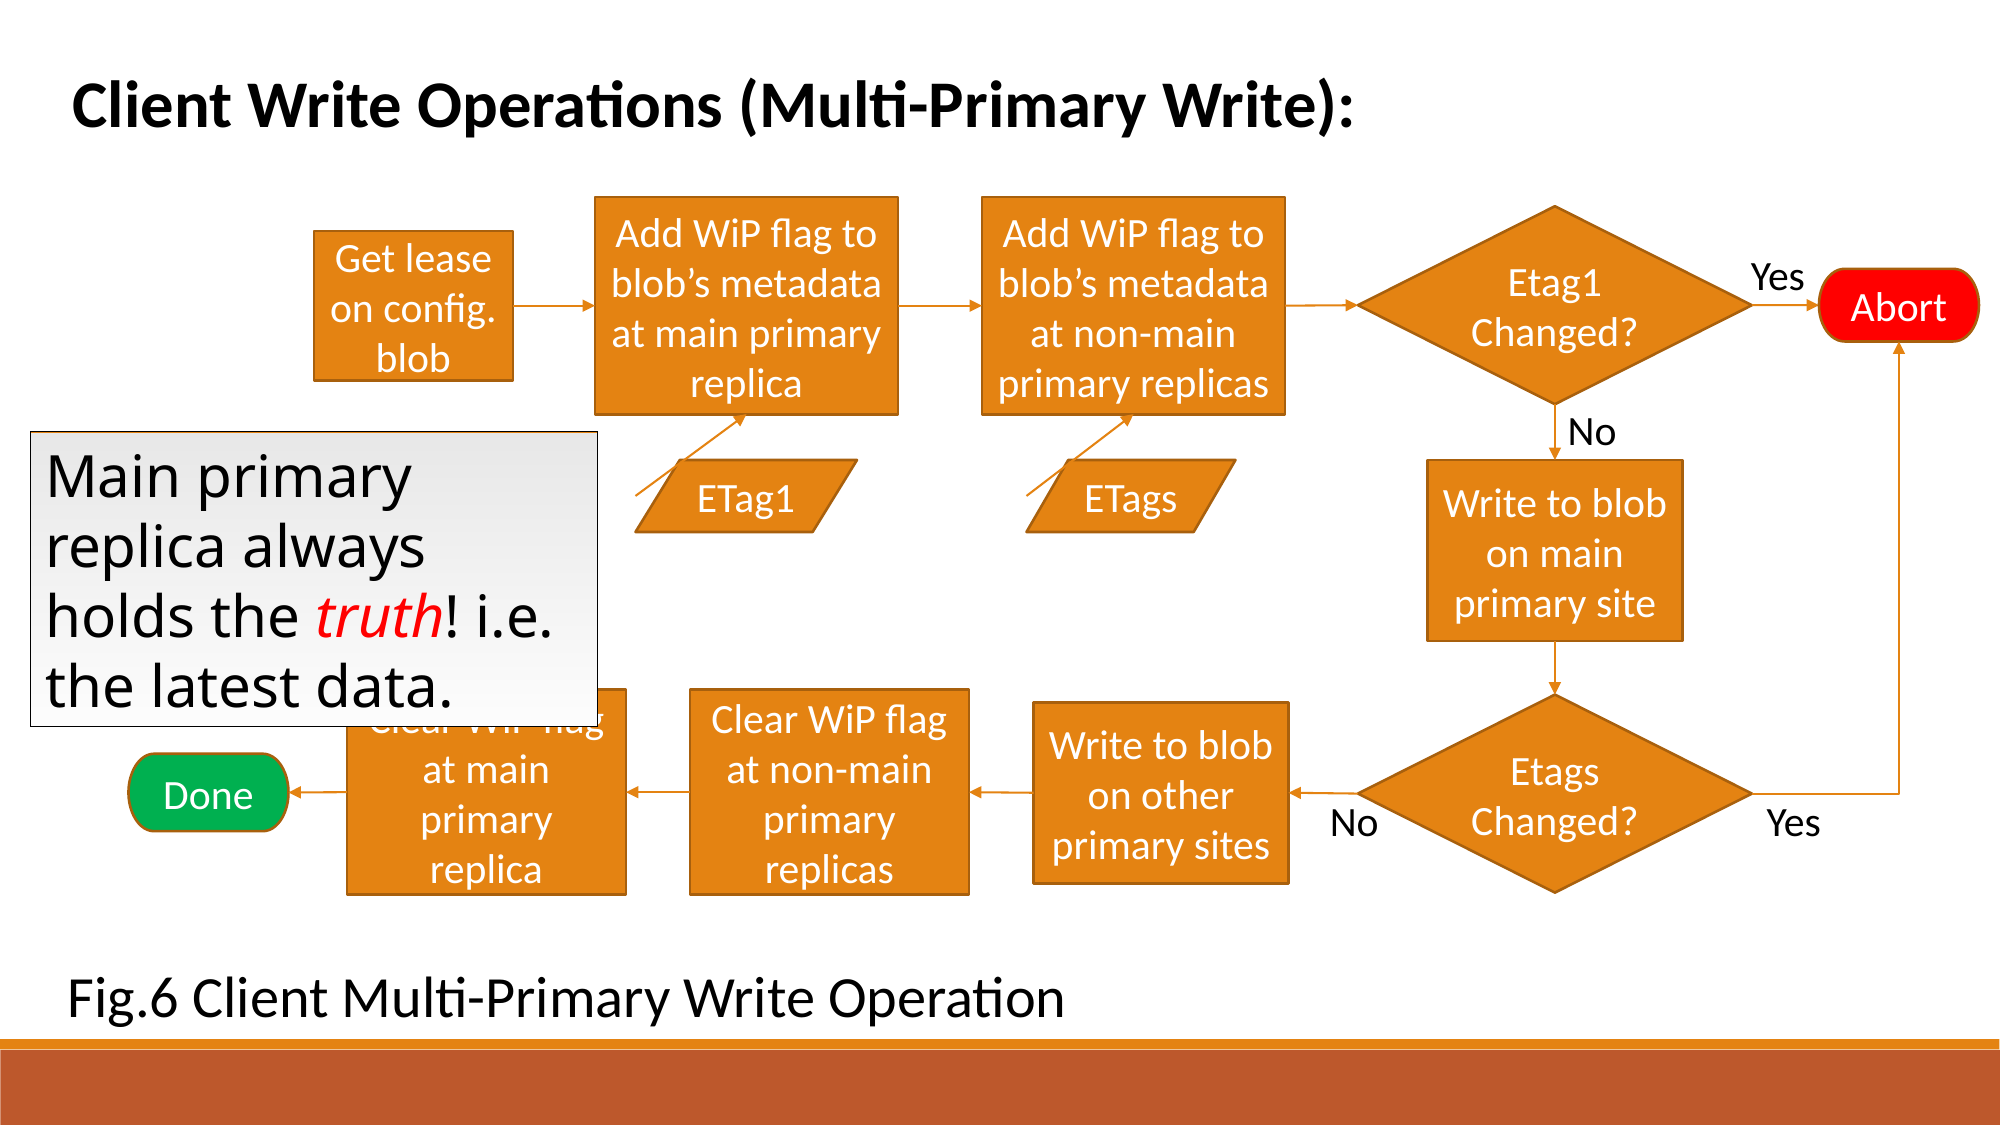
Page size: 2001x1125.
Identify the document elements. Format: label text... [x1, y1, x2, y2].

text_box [127, 196, 1980, 896]
text_box Fig.6 Client Multi-Primary Write Operation [32, 951, 1102, 1037]
text_box Main primary replica always holds the truth! i.e. the latest data. [30, 431, 124, 727]
text_box Client Write Operations (Multi-Primary Write): [57, 53, 1918, 149]
